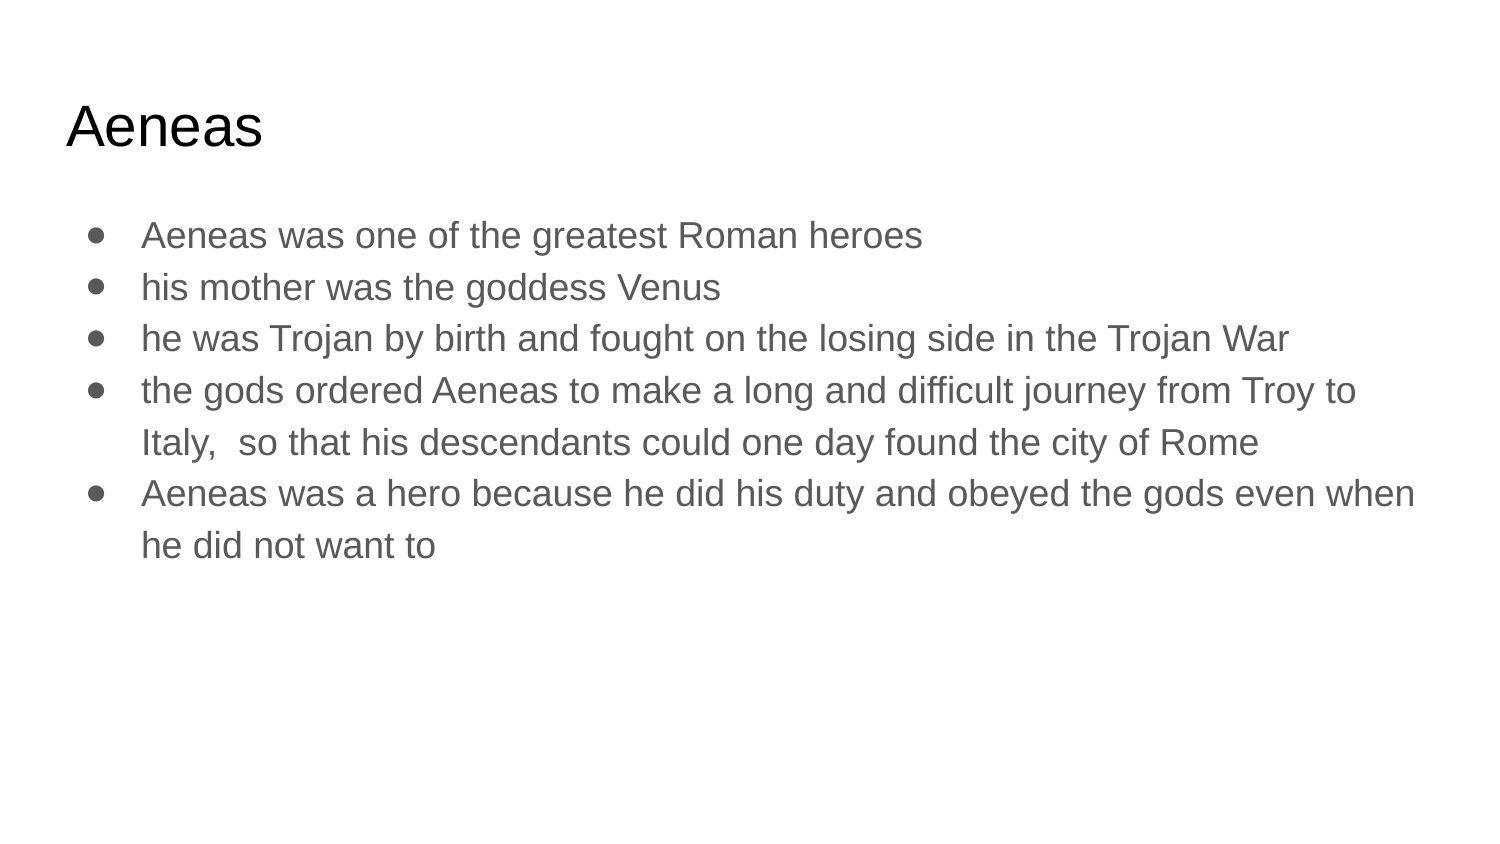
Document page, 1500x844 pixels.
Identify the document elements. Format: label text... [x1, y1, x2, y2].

title Aeneas [51, 72, 1449, 167]
list Aeneas was one of the greatest Roman heroes his mother was the goddess Venus he was Trojan by birth and fought on the losing side in the Trojan War the gods ordered Aeneas to make a long and difficult journey from Troy to Italy, so that his descendants could one day found the city of Rome Aeneas was a hero because he did his duty and obeyed the gods even when he did not want to [51, 189, 1449, 750]
